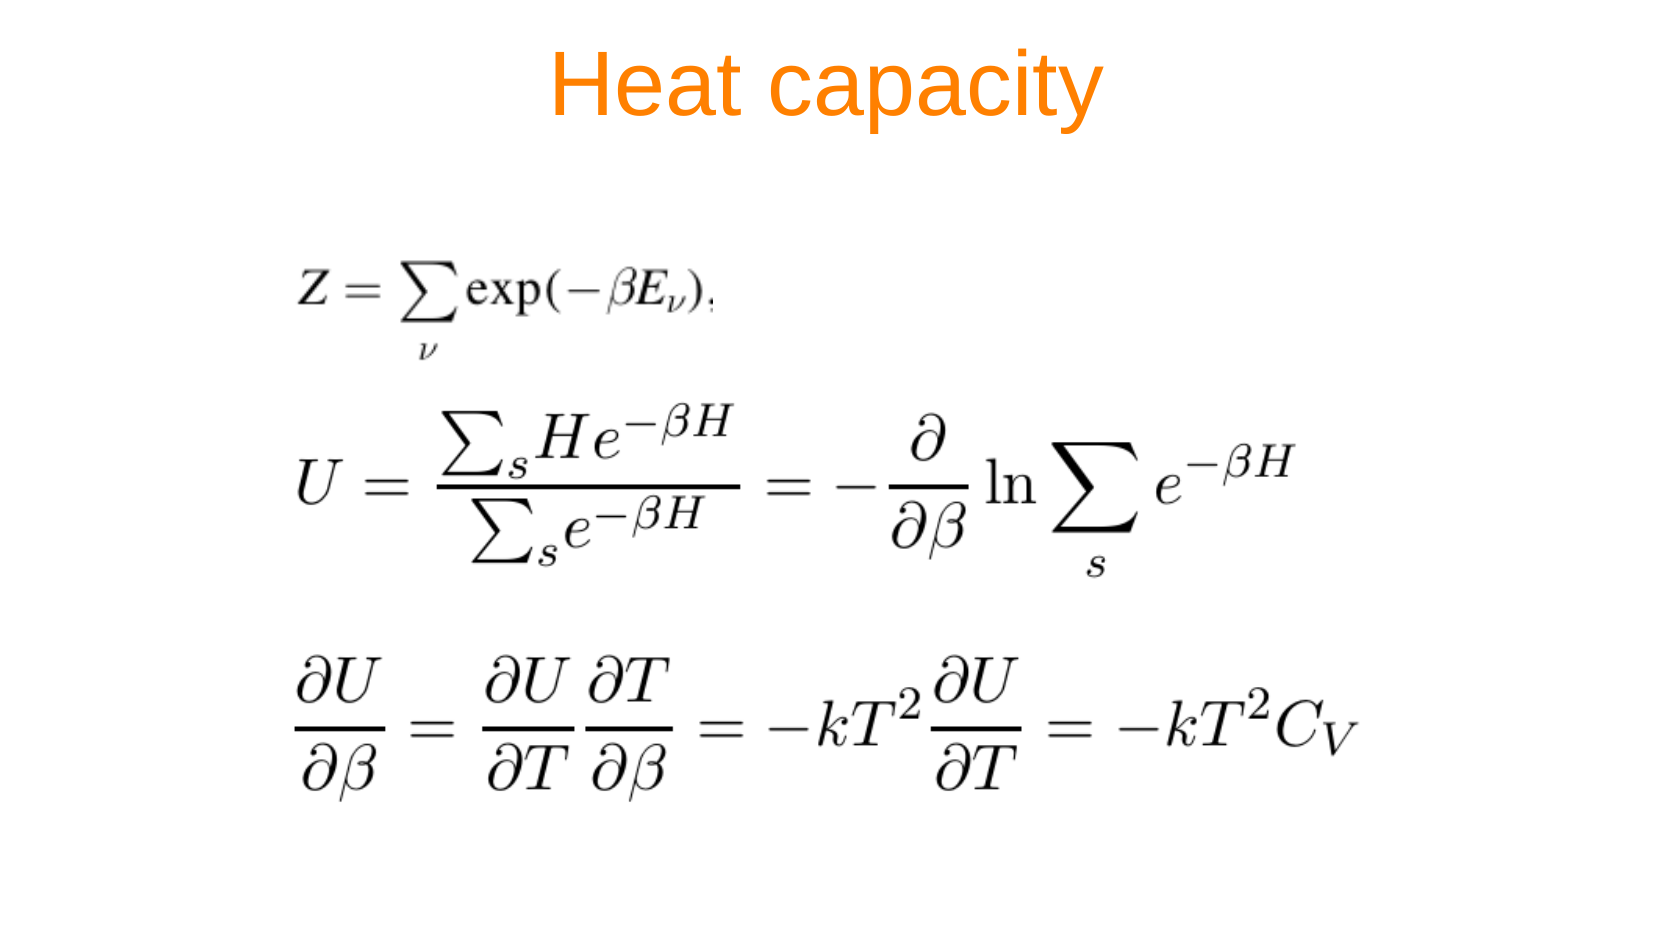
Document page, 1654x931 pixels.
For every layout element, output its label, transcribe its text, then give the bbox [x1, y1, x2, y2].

picture [265, 224, 1313, 603]
title Heat capacity [82, 1, 1571, 157]
picture [273, 639, 1386, 814]
